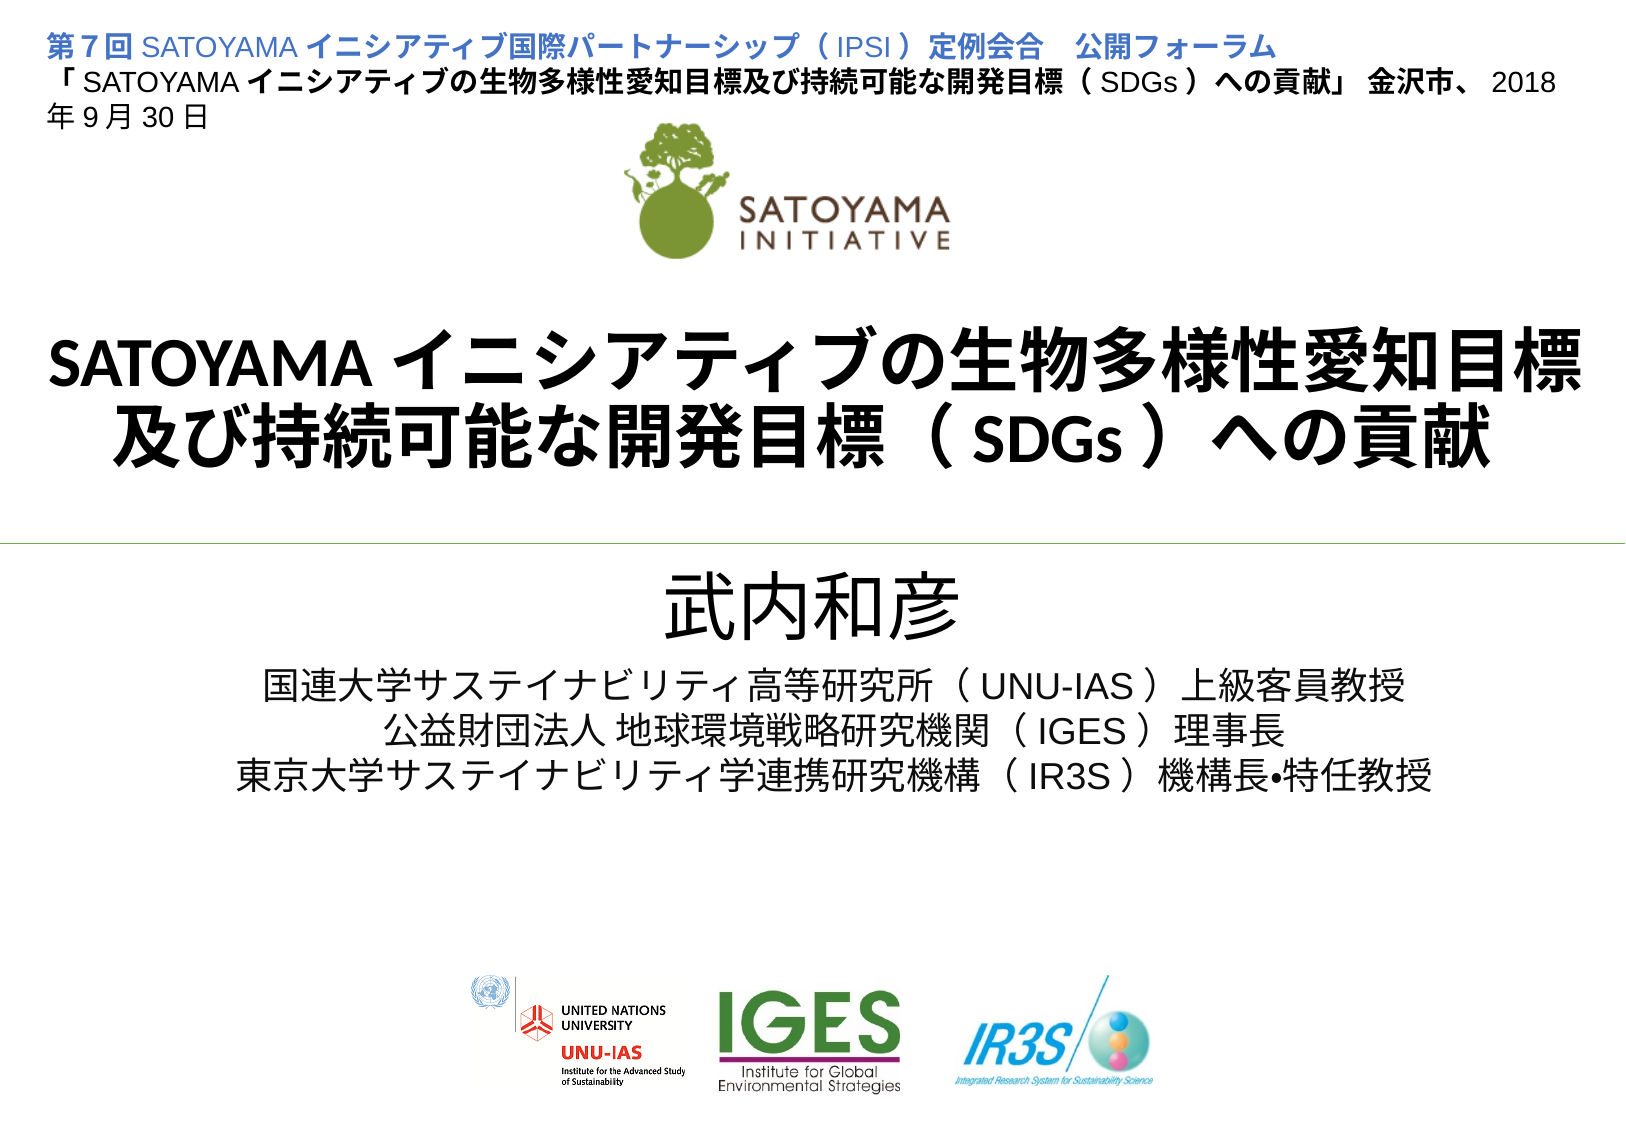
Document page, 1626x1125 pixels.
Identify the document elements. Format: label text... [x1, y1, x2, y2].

text_box 第７回SATOYAMAイニシアティブ国際パートナーシップ（IPSI）定例会合 公開フォーラム 「SATOYAMAイニシアティブの生物多様性愛知目標及び持続可能な開発目標（SDGs）への貢献」 金沢市、2018年9月30日 [31, 20, 1585, 141]
picture [955, 975, 1153, 1087]
text_box 武内和彦 [0, 552, 1625, 657]
text_box 国連大学サステイナビリティ高等研究所（UNU-IAS）上級客員教授 公益財団法人 地球環境戦略研究機関（IGES）理事長 東京大学サステイナビリティ学連携研究機構（IR3S）機構長・特任教授 [21, 655, 1625, 805]
picture [719, 990, 900, 1095]
picture [610, 105, 961, 272]
picture [471, 975, 685, 1087]
title SATOYAMAイニシアティブの生物多様性愛知目標及び持続可能な開発目標（SDGs）への貢献 [21, 280, 1611, 522]
